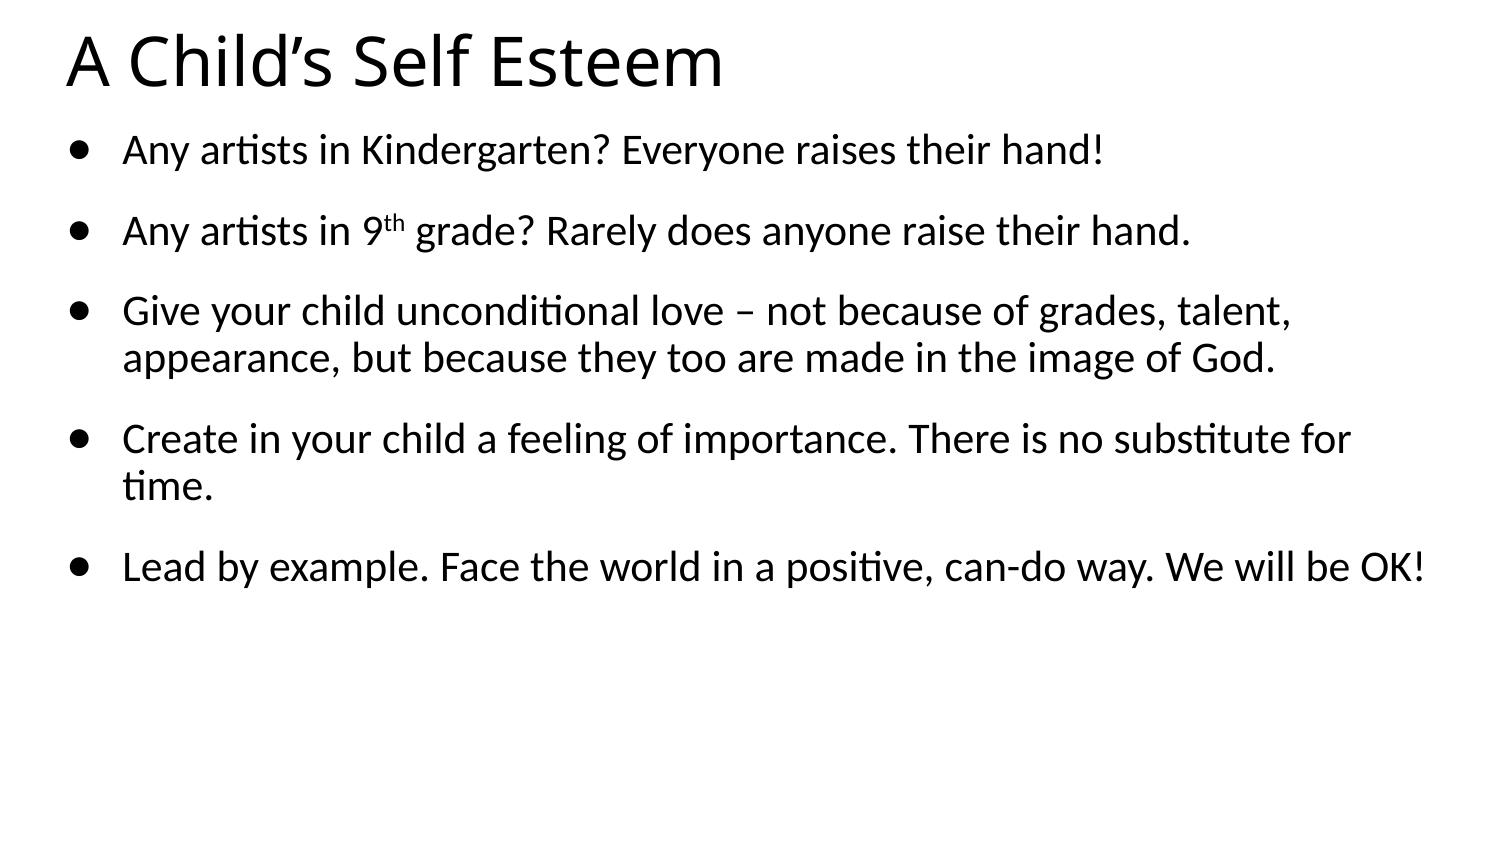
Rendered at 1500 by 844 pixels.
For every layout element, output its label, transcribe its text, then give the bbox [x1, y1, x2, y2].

title A Child’s Self Esteem [51, 12, 1449, 111]
list Any artists in Kindergarten? Everyone raises their hand! Any artists in 9th grade? Rarely does anyone raise their hand. Give your child unconditional love – not because of grades, talent, appearance, but because they too are made in the image of God. Create in your child a feeling of importance. There is no substitute for time. Lead by example. Face the world in a positive, can-do way. We will be OK! [51, 111, 1449, 750]
